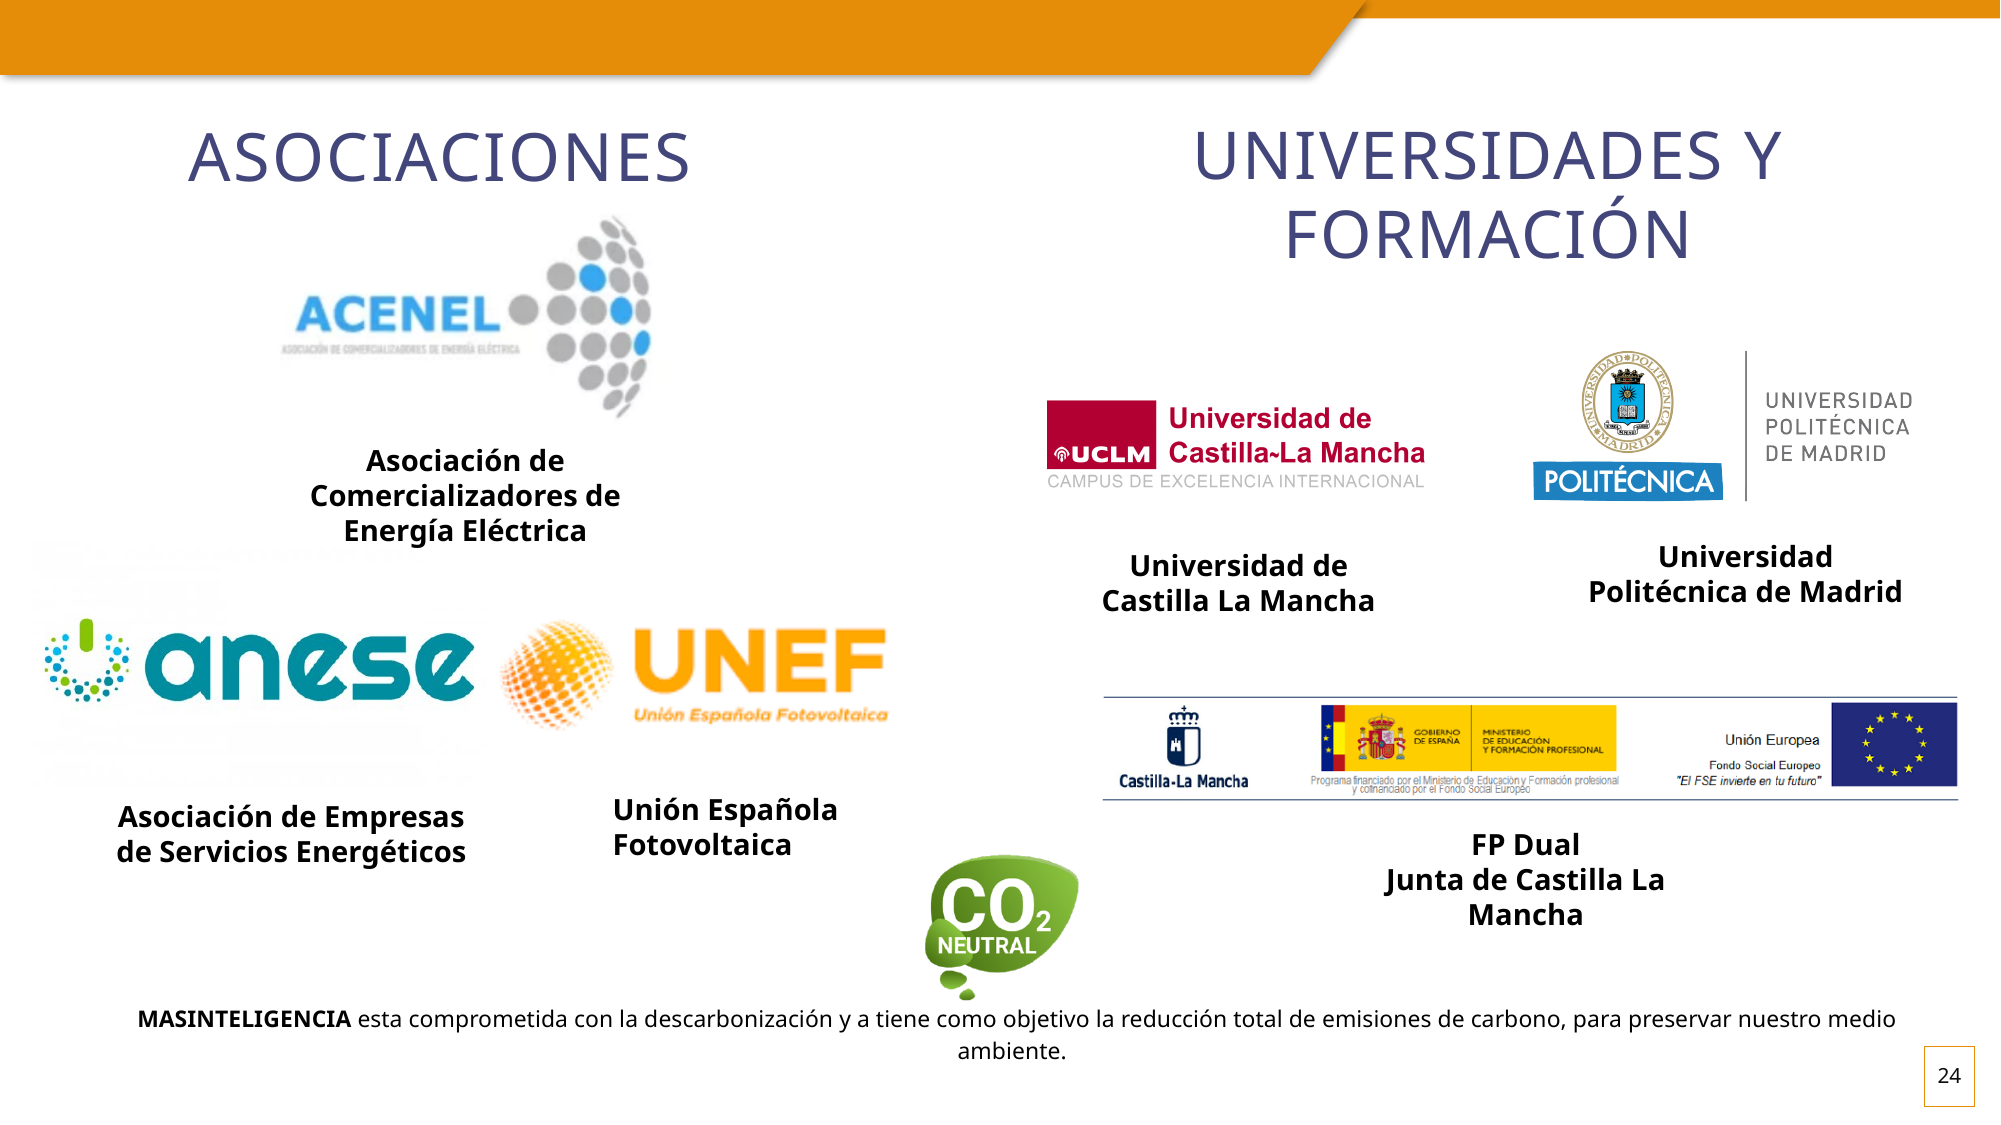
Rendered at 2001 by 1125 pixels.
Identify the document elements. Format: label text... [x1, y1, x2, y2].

picture [499, 536, 892, 814]
text_box Universidad Politécnica de Madrid [1570, 541, 1922, 616]
slide_number 24 [1924, 1046, 1975, 1107]
text_box Asociación de Empresas de Servicios Energéticos [86, 792, 497, 876]
picture [31, 539, 488, 787]
text_box Asociación de Comercializadores de Energía Eléctrica [238, 435, 693, 539]
title asociaciones [173, 107, 800, 224]
text_box FP Dual Junta de Castilla La Mancha [1326, 818, 1726, 939]
picture [1096, 691, 1963, 806]
text_box Unión Española Fotovoltaica [597, 783, 970, 869]
picture [919, 848, 1081, 1003]
text_box Universidades y formación [1067, 105, 1910, 279]
picture [252, 203, 672, 426]
text_box Universidad de Castilla La Mancha [1063, 539, 1415, 625]
text_box MASINTELIGENCIA esta comprometida con la descarbonización y a tiene como objetivo la reducción total de emisiones de carbono, para preservar nuestro medio ambiente. [103, 969, 1922, 1073]
picture [1508, 320, 1964, 533]
picture [1046, 374, 1439, 492]
